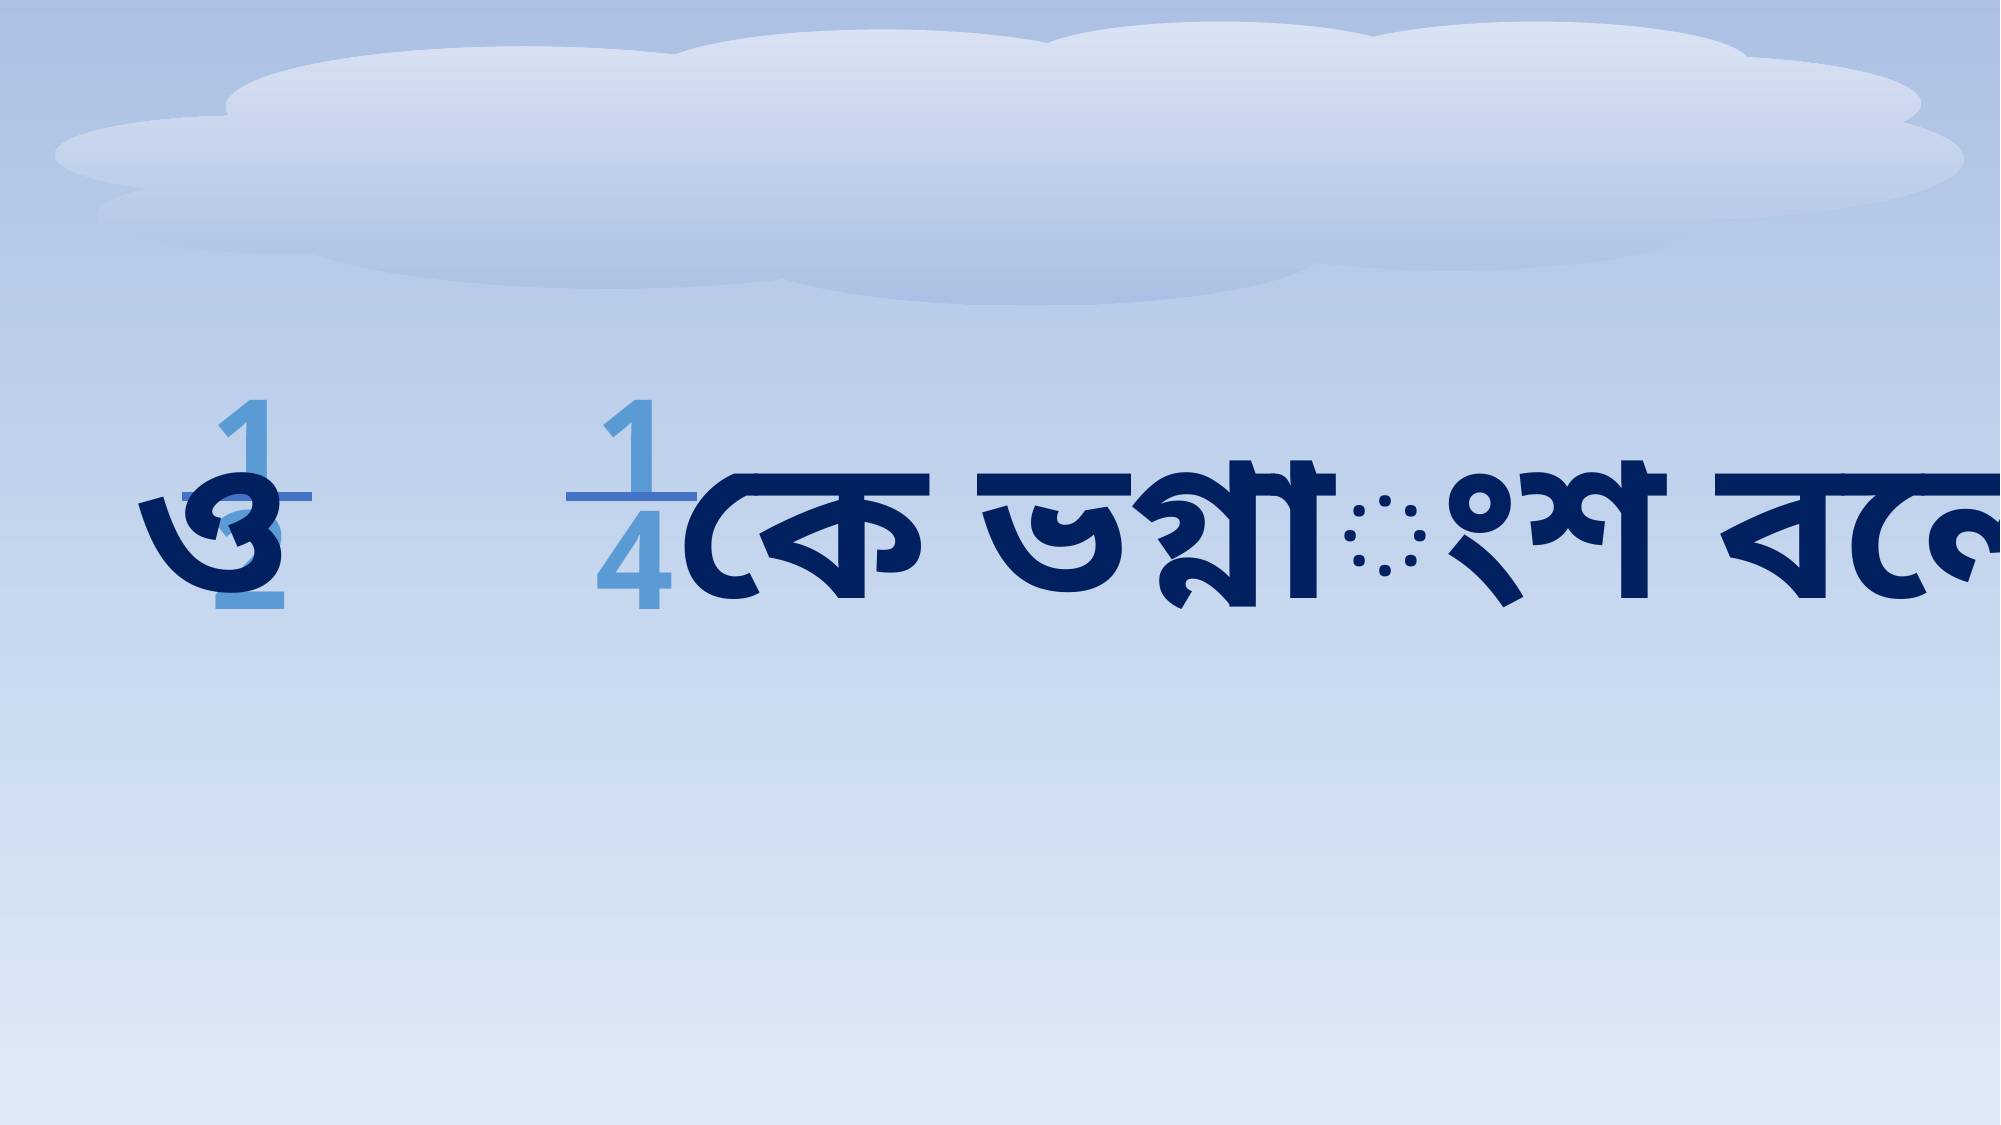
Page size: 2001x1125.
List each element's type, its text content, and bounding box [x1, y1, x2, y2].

text_box ও কে ভগ্নাংশ বলে। [0, 351, 2000, 654]
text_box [566, 353, 697, 647]
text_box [181, 353, 313, 647]
text_box [53, 20, 1965, 307]
